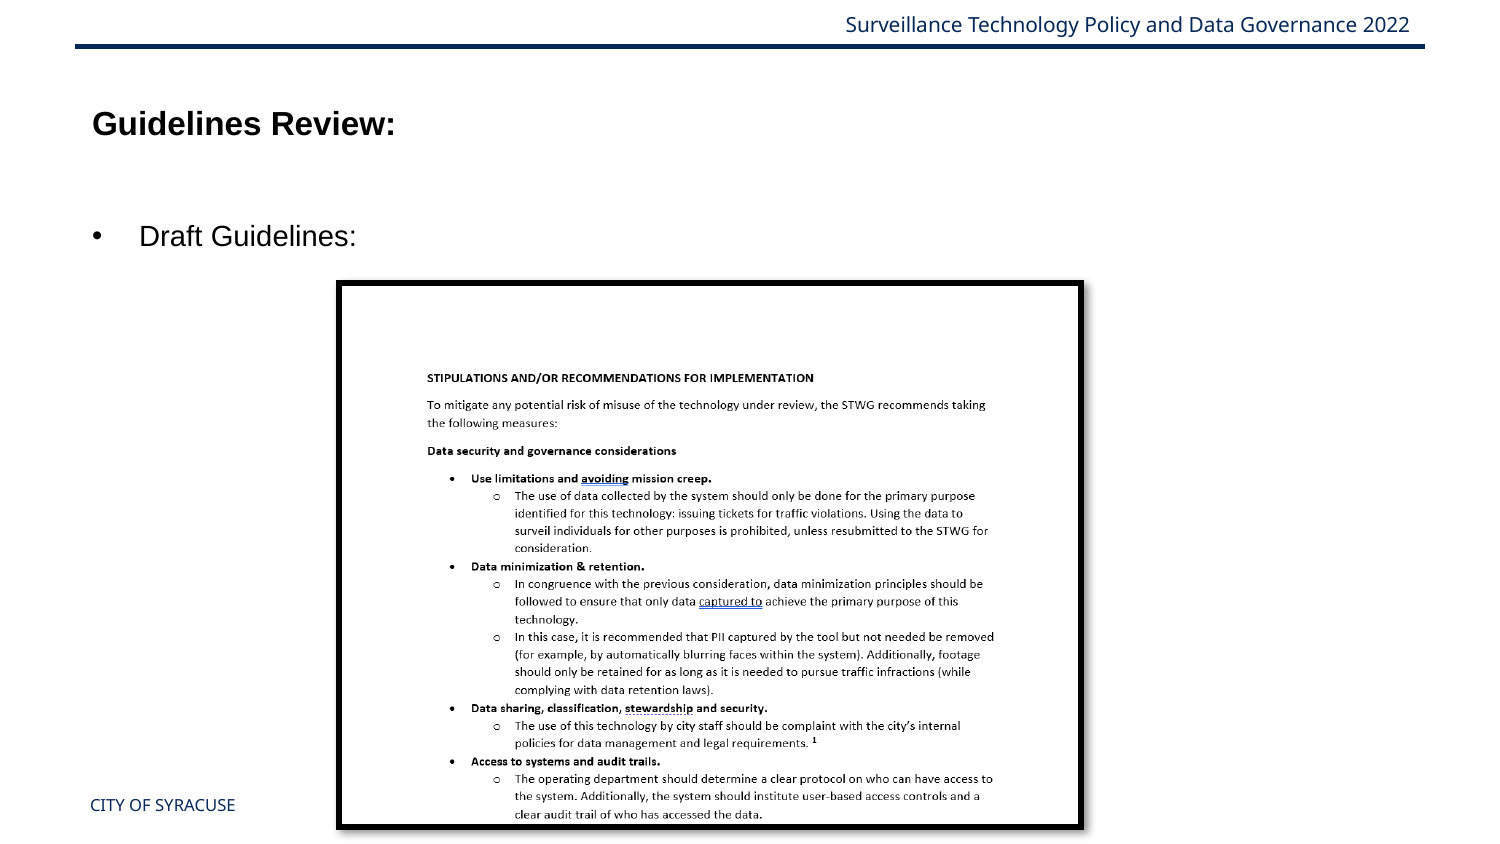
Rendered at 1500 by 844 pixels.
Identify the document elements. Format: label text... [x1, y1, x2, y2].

text_box Guidelines Review: Draft Guidelines: [77, 95, 1103, 304]
slide_number CITY OF SYRACUSE [75, 782, 334, 827]
picture [341, 285, 1079, 824]
